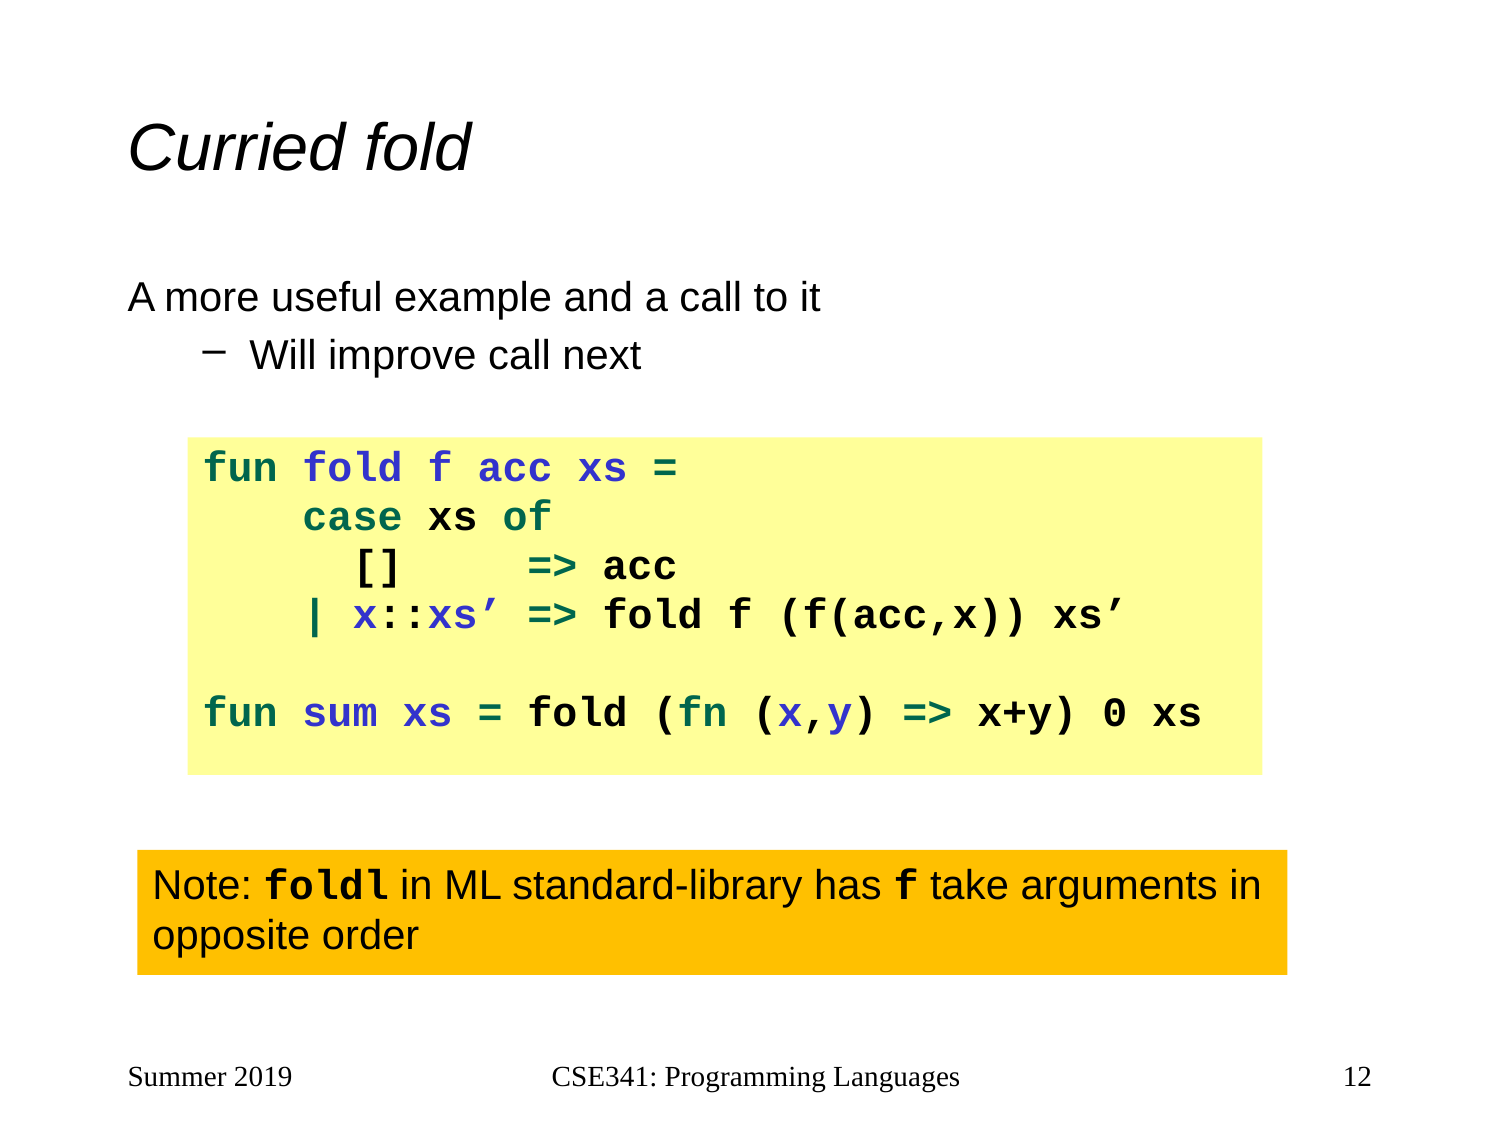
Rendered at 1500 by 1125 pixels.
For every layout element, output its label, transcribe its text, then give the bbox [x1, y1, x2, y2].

list A more useful example and a call to it Will improve call next [112, 262, 1388, 413]
slide_number 12 [1074, 1049, 1388, 1125]
text_box Note: foldl in ML standard-library has f take arguments in opposite order [137, 849, 1288, 975]
footer CSE341: Programming Languages [474, 1049, 1038, 1125]
text_box fun fold f acc xs = case xs of [] => acc | x::xs’ => fold f (f(acc,x)) xs’ fun sum xs = fold (fn (x,y) => x+y) 0 xs [187, 437, 1263, 775]
title Curried fold [112, 49, 1388, 238]
slide_number Summer 2019 [112, 1049, 426, 1125]
